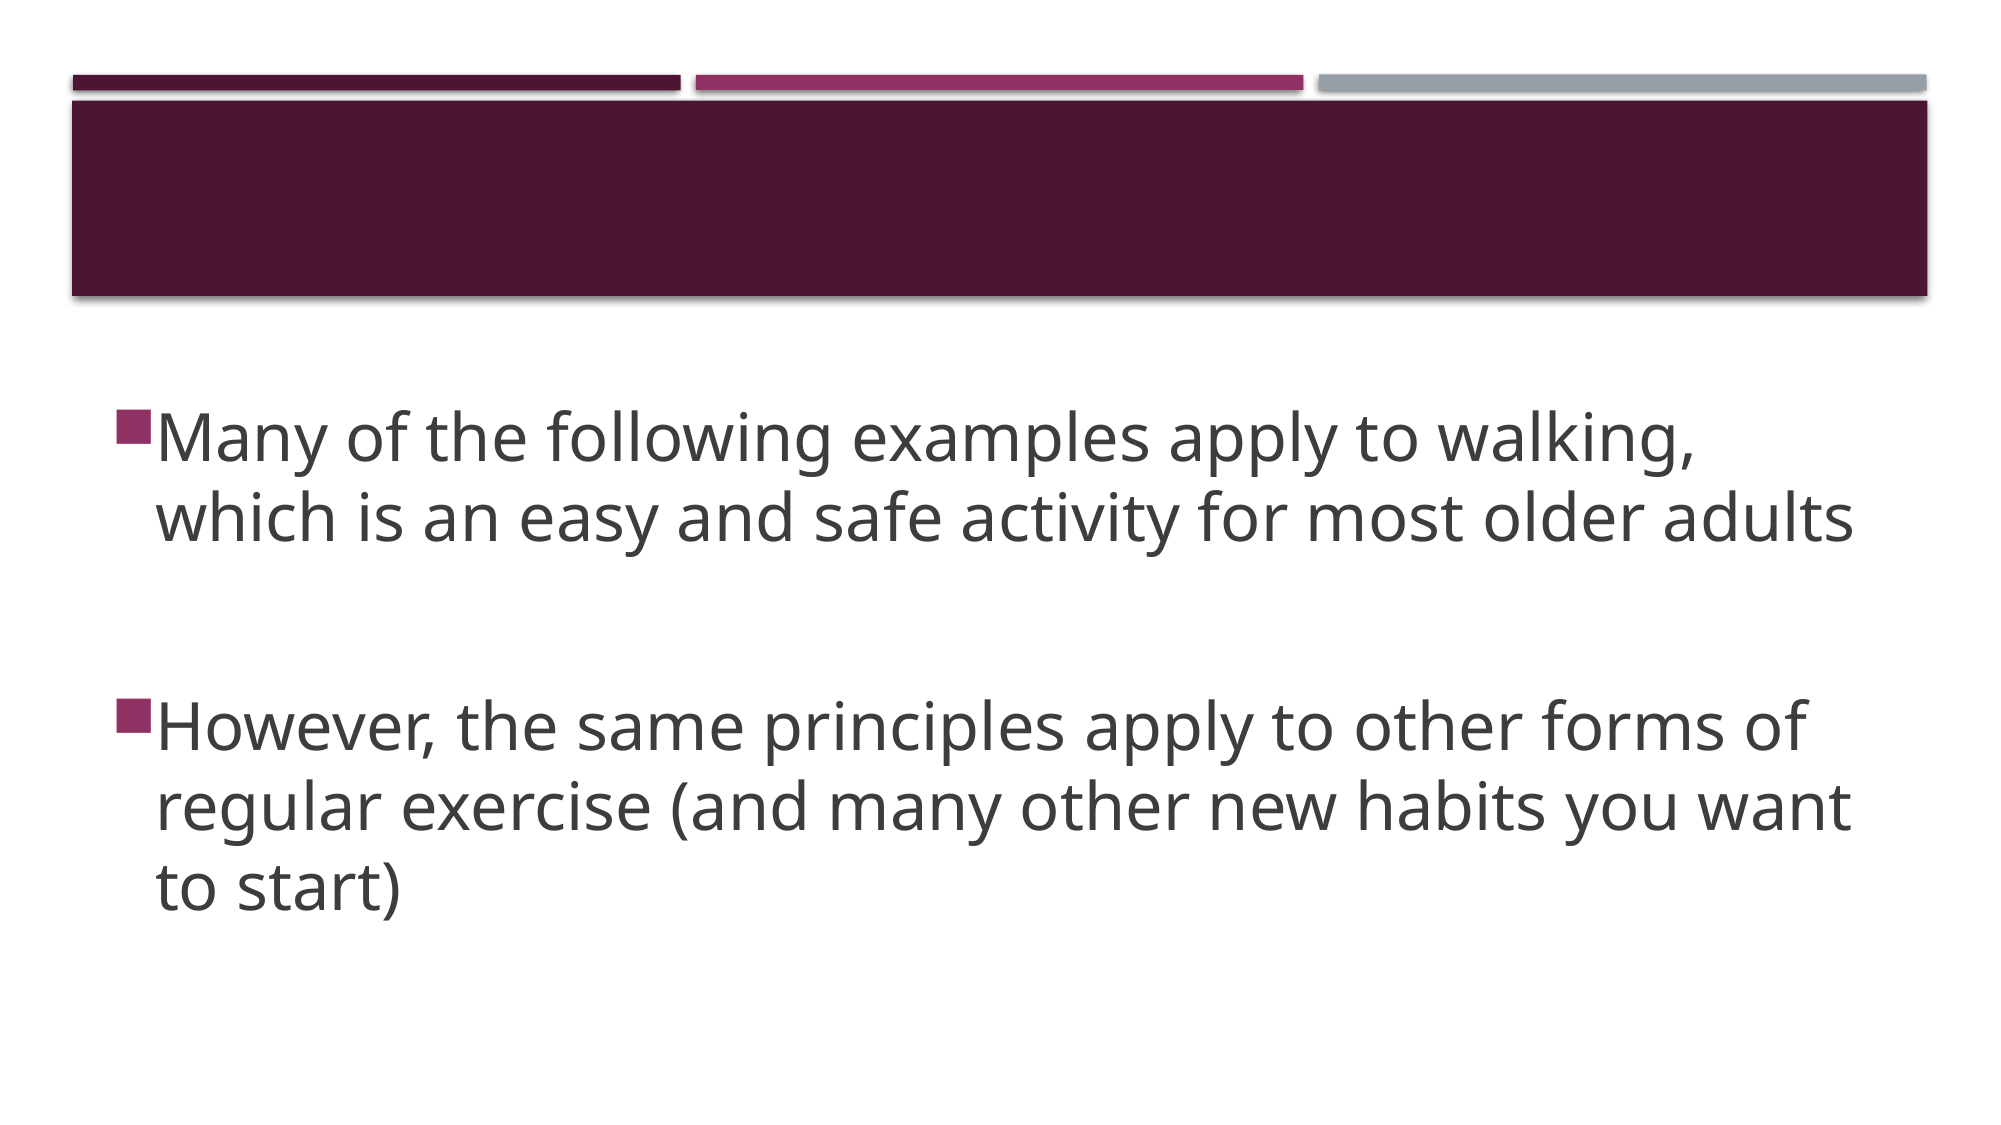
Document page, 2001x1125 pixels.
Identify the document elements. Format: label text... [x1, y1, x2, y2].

list Many of the following examples apply to walking, which is an easy and safe activity for most older adults However, the same principles apply to other forms of regular exercise (and many other new habits you want to start) [95, 357, 1905, 962]
